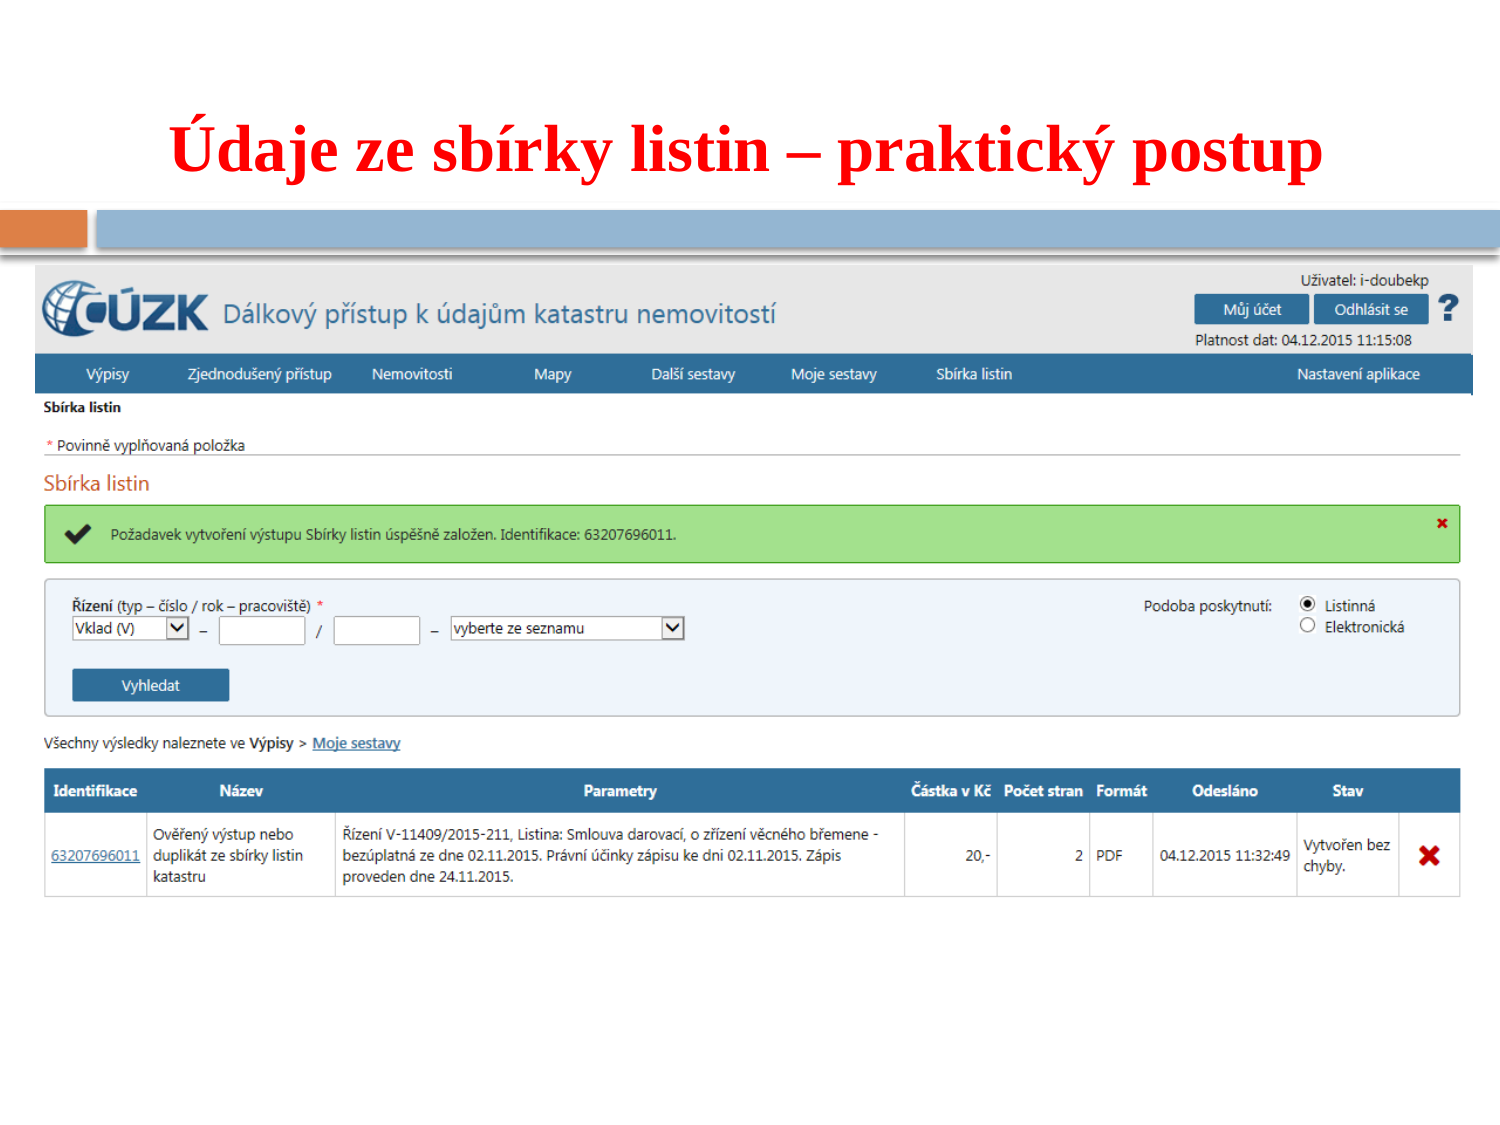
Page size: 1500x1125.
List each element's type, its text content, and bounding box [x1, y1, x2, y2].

title Údaje ze sbírky listin – praktický postup [70, 54, 1425, 235]
picture [35, 265, 1473, 904]
